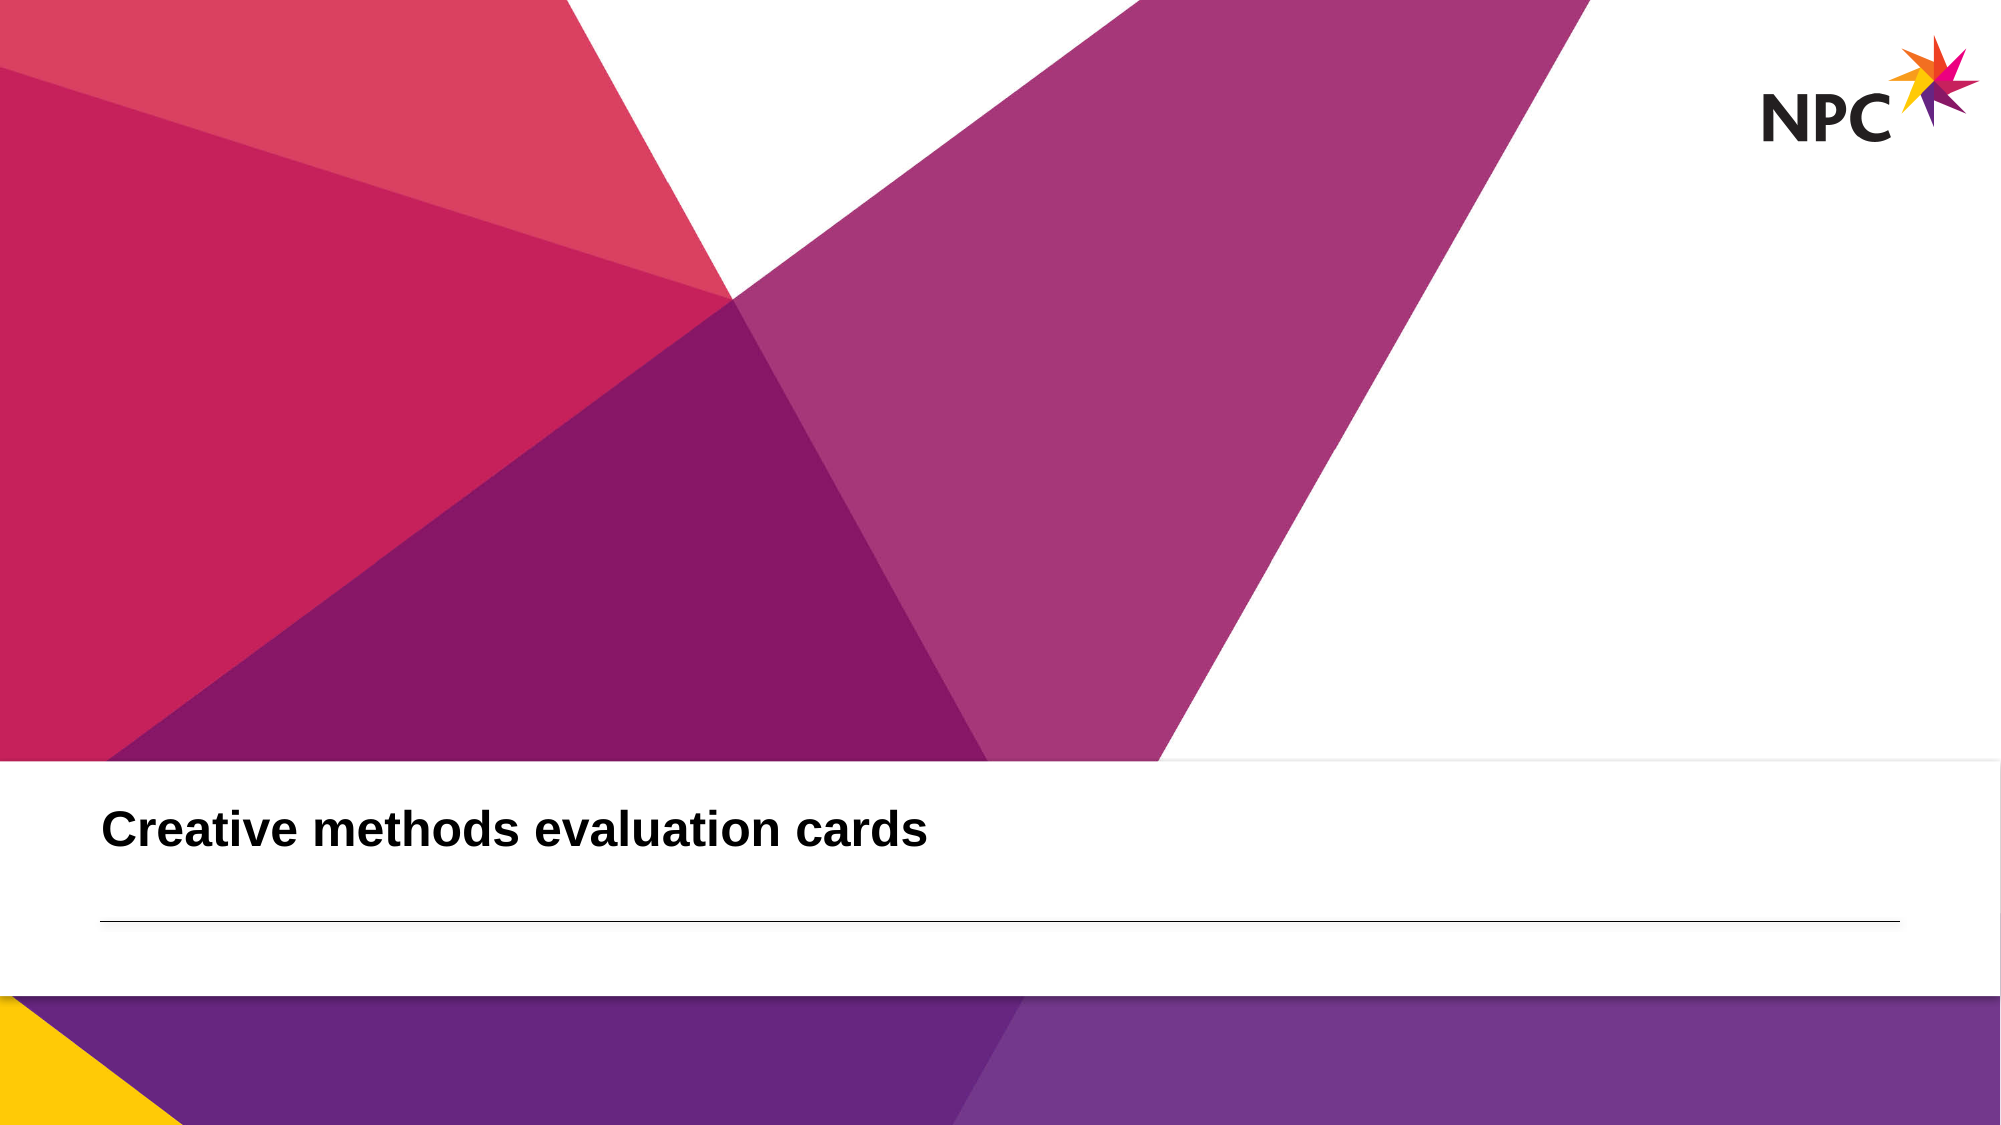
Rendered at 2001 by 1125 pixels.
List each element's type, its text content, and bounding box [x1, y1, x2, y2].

title Creative methods evaluation cards [100, 776, 1903, 857]
picture [0, 0, 2001, 1125]
